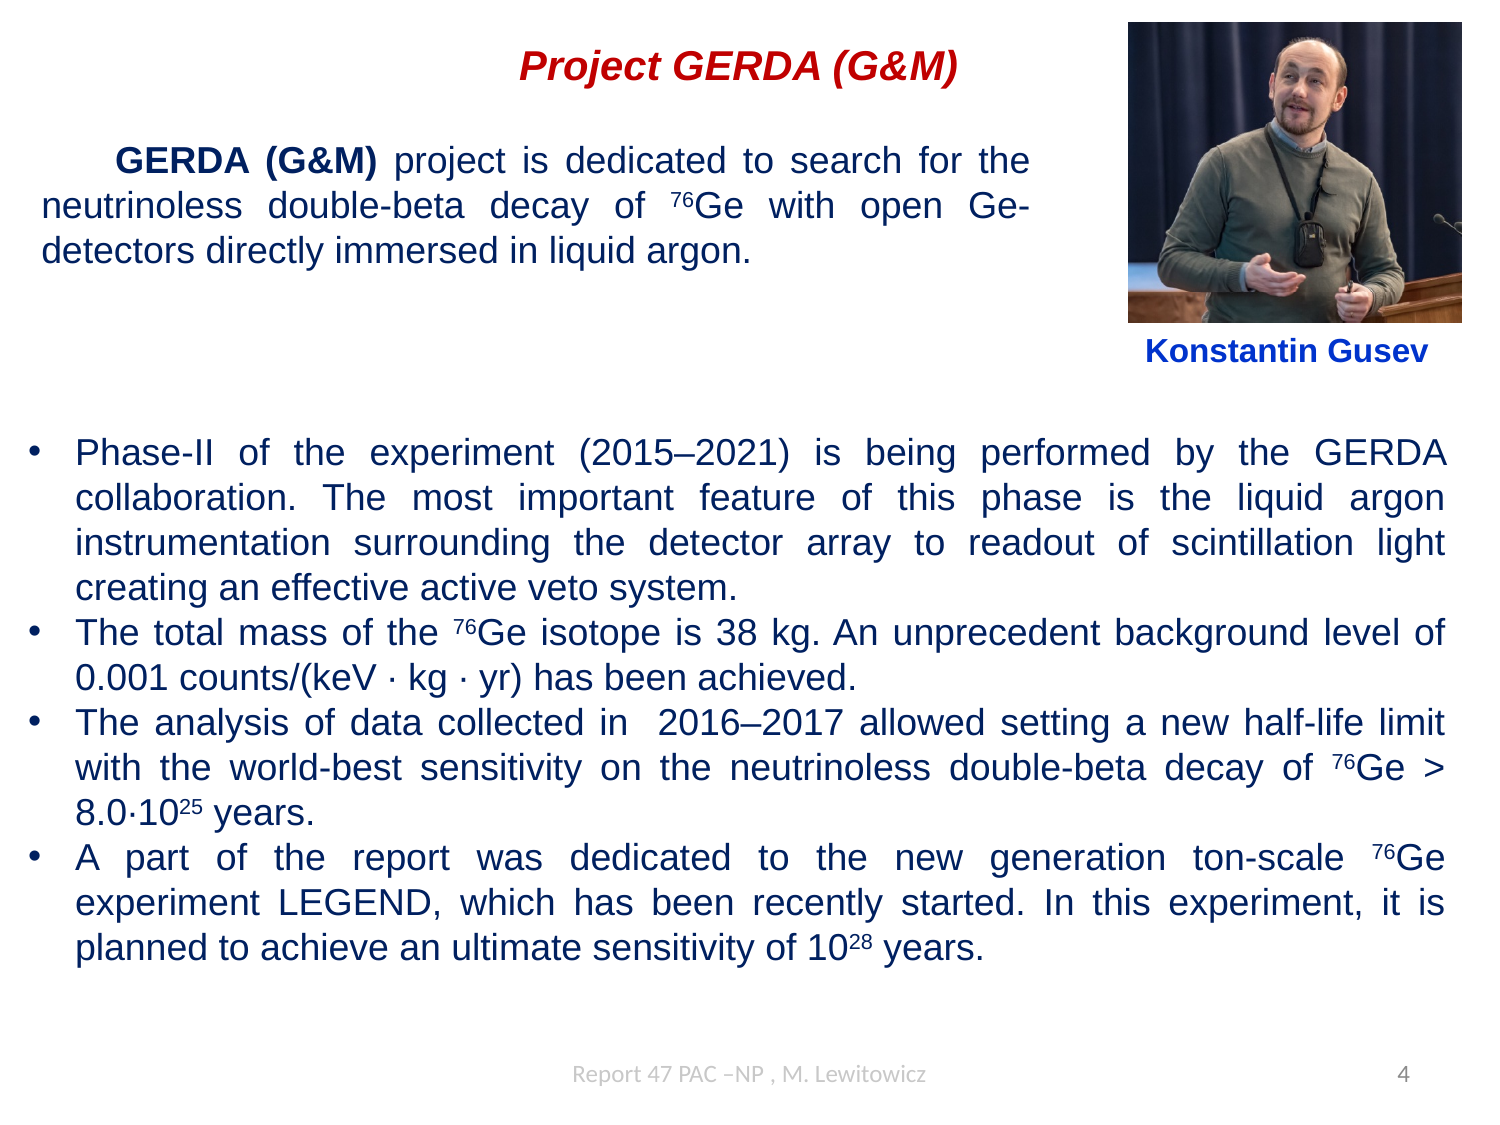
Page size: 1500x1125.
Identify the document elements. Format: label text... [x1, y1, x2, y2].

text_box Phase-II of the experiment (2015–2021) is being performed by the GERDA collaboration. The most important feature of this phase is the liquid argon instrumentation surrounding the detector array to readout of scintillation light creating an effective active veto system. The total mass of the 76Ge isotope is 38 kg. An unprecedent background level of 0.001 counts/(keV ∙ kg ∙ yr) has been achieved. The analysis of data collected in 2016–2017 allowed setting a new half-life limit with the world-best sensitivity on the neutrinoless double-beta decay of 76Ge > 8.0∙1025 years. A part of the report was dedicated to the new generation ton-scale 76Ge experiment LEGEND, which has been recently started. In this experiment, it is planned to achieve an ultimate sensitivity of 1028 years. [13, 375, 1461, 976]
footer Report 47 PAC –NP , M. Lewitowicz [512, 1042, 988, 1103]
picture [1127, 22, 1462, 323]
text_box Project GERDA (G&M) [504, 31, 996, 96]
slide_number 4 [1074, 1042, 1425, 1103]
text_box Konstantin Gusev [1130, 331, 1444, 377]
text_box GERDA (G&M) project is dedicated to search for the neutrinoless double-beta decay of 76Ge with open Ge-detectors directly immersed in liquid argon. [26, 129, 1046, 279]
